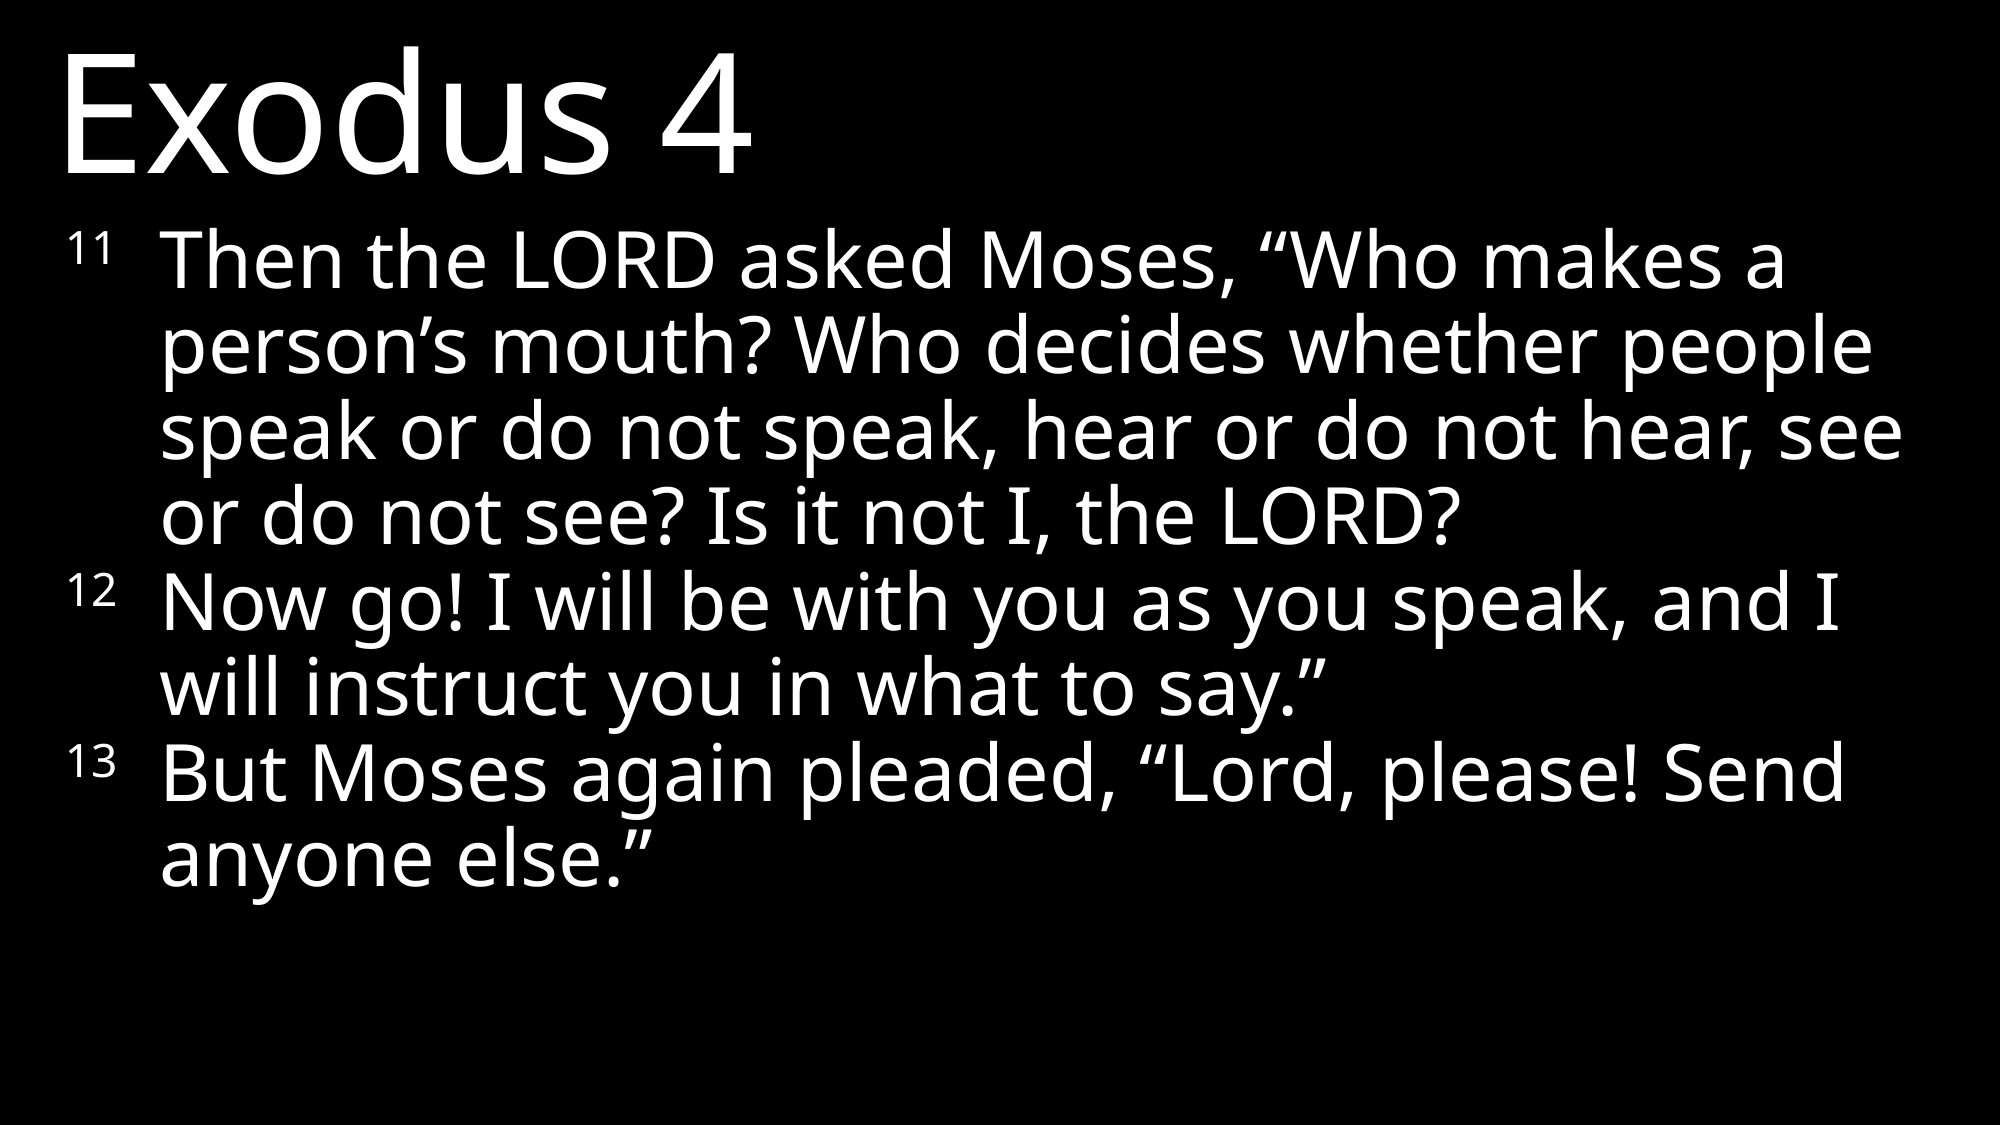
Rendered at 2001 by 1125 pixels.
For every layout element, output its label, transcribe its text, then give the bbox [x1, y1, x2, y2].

text_box 11 Then the LORD asked Moses, “Who makes a person’s mouth? Who decides whether people speak or do not speak, hear or do not hear, see or do not see? Is it not I, the LORD? 12 Now go! I will be with you as you speak, and I will instruct you in what to say.” 13 But Moses again pleaded, “Lord, please! Send anyone else.” [49, 212, 1943, 912]
text_box Exodus 4 [37, 0, 1838, 215]
